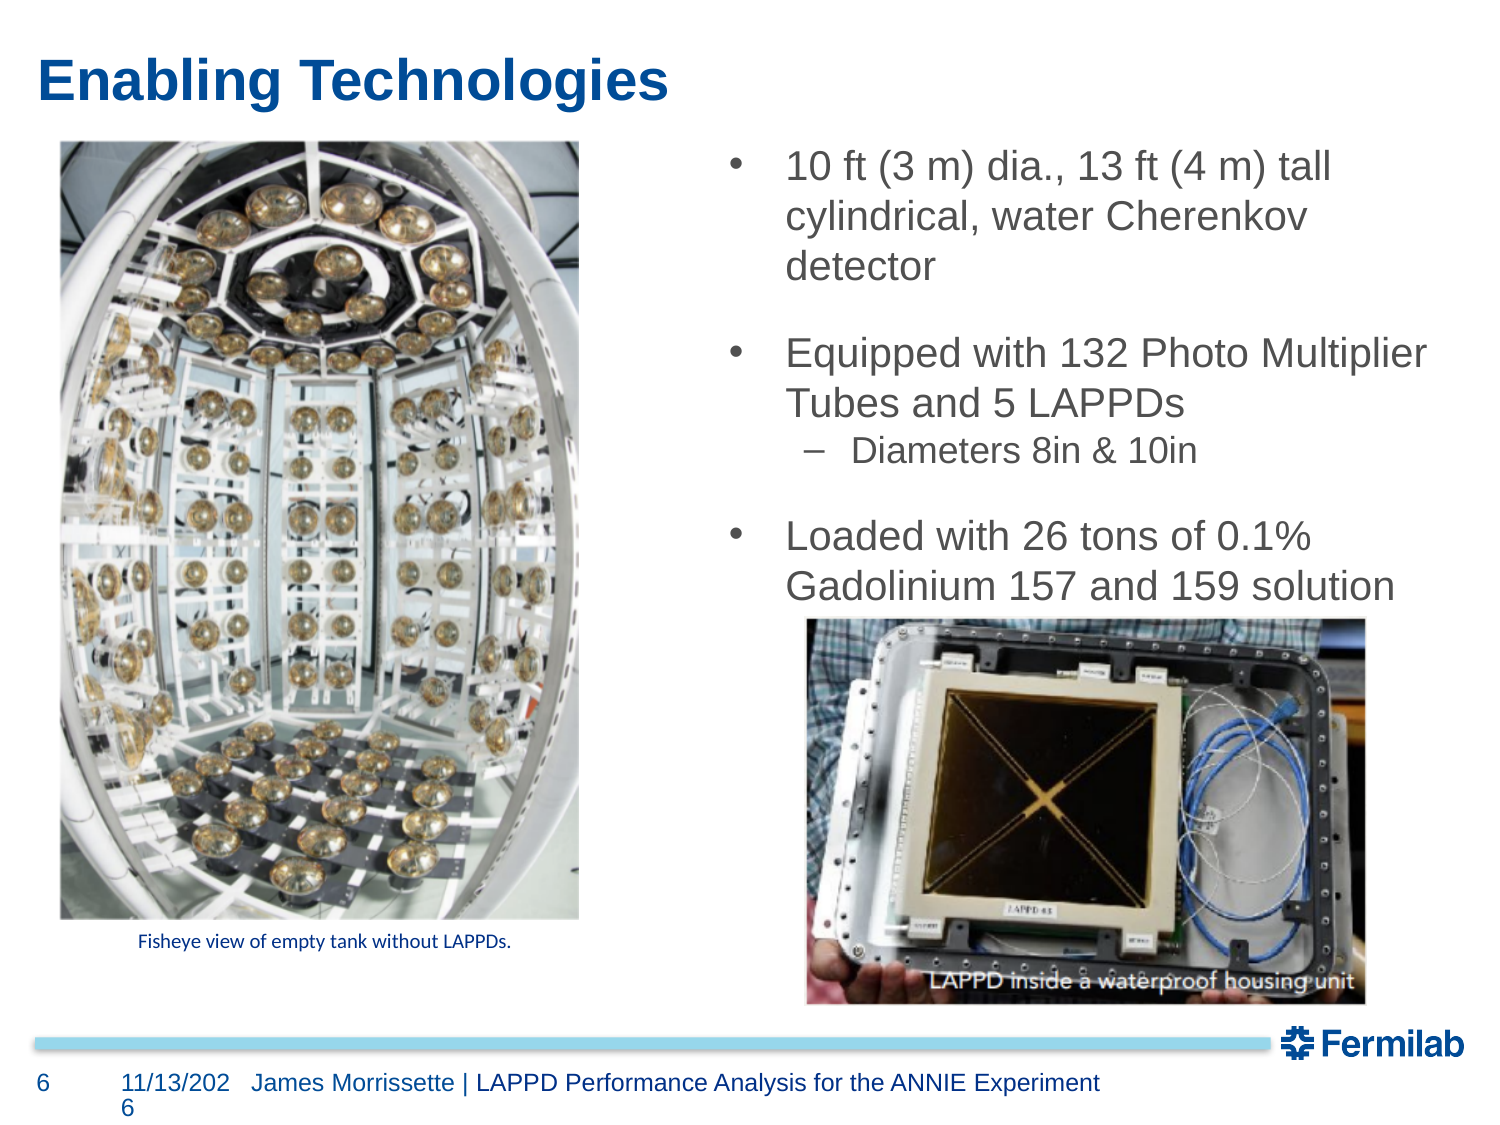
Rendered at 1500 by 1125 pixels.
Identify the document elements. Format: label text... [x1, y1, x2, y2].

footer James Morrissette | LAPPD Performance Analysis for the ANNIE Experiment [251, 1066, 1279, 1108]
list 10 ft (3 m) dia., 13 ft (4 m) tall cylindrical, water Cherenkov detector Equipped with 132 Photo Multiplier Tubes and 5 LAPPDs Diameters 8in & 10in Loaded with 26 tons of 0.1% Gadolinium 157 and 159 solution [729, 138, 1442, 666]
picture [58, 138, 579, 920]
picture [1281, 1026, 1464, 1060]
title Enabling Technologies [37, 41, 1463, 112]
picture [804, 615, 1367, 1006]
text_box Fisheye view of empty tank without LAPPDs. [58, 919, 592, 960]
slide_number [120, 1066, 232, 1107]
slide_number 6 [36, 1066, 105, 1106]
